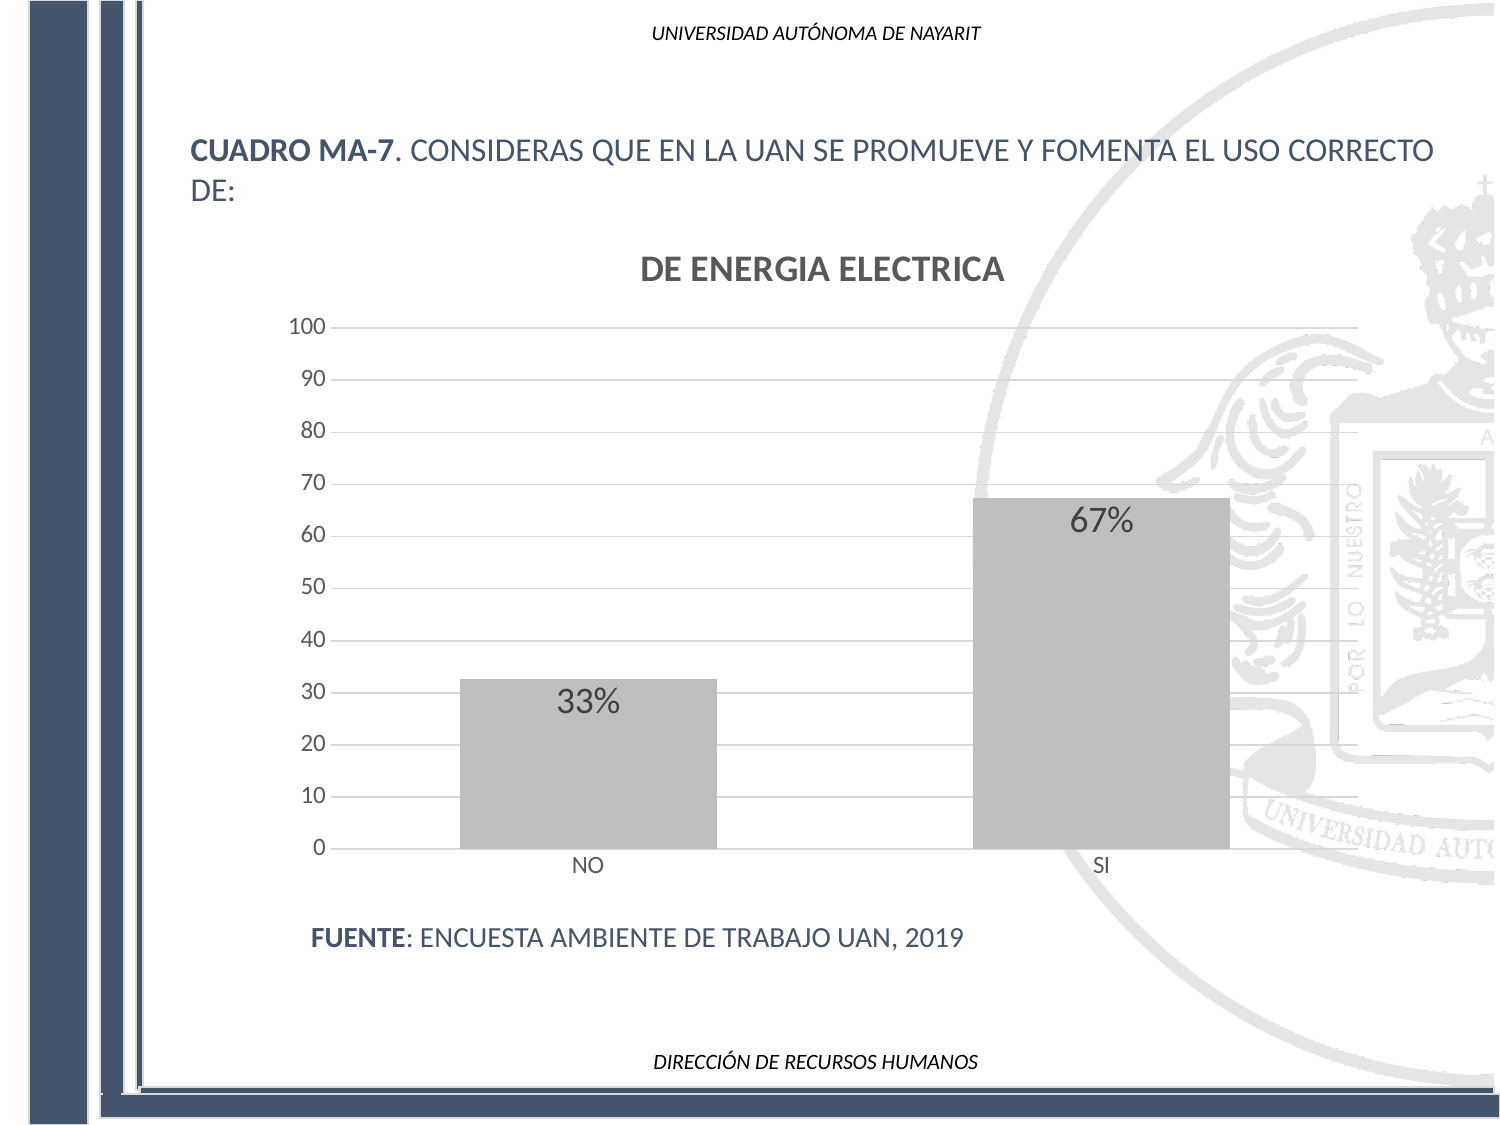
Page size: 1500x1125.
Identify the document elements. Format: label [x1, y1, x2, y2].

text_box [29, 0, 1500, 1125]
chart [265, 220, 1381, 894]
